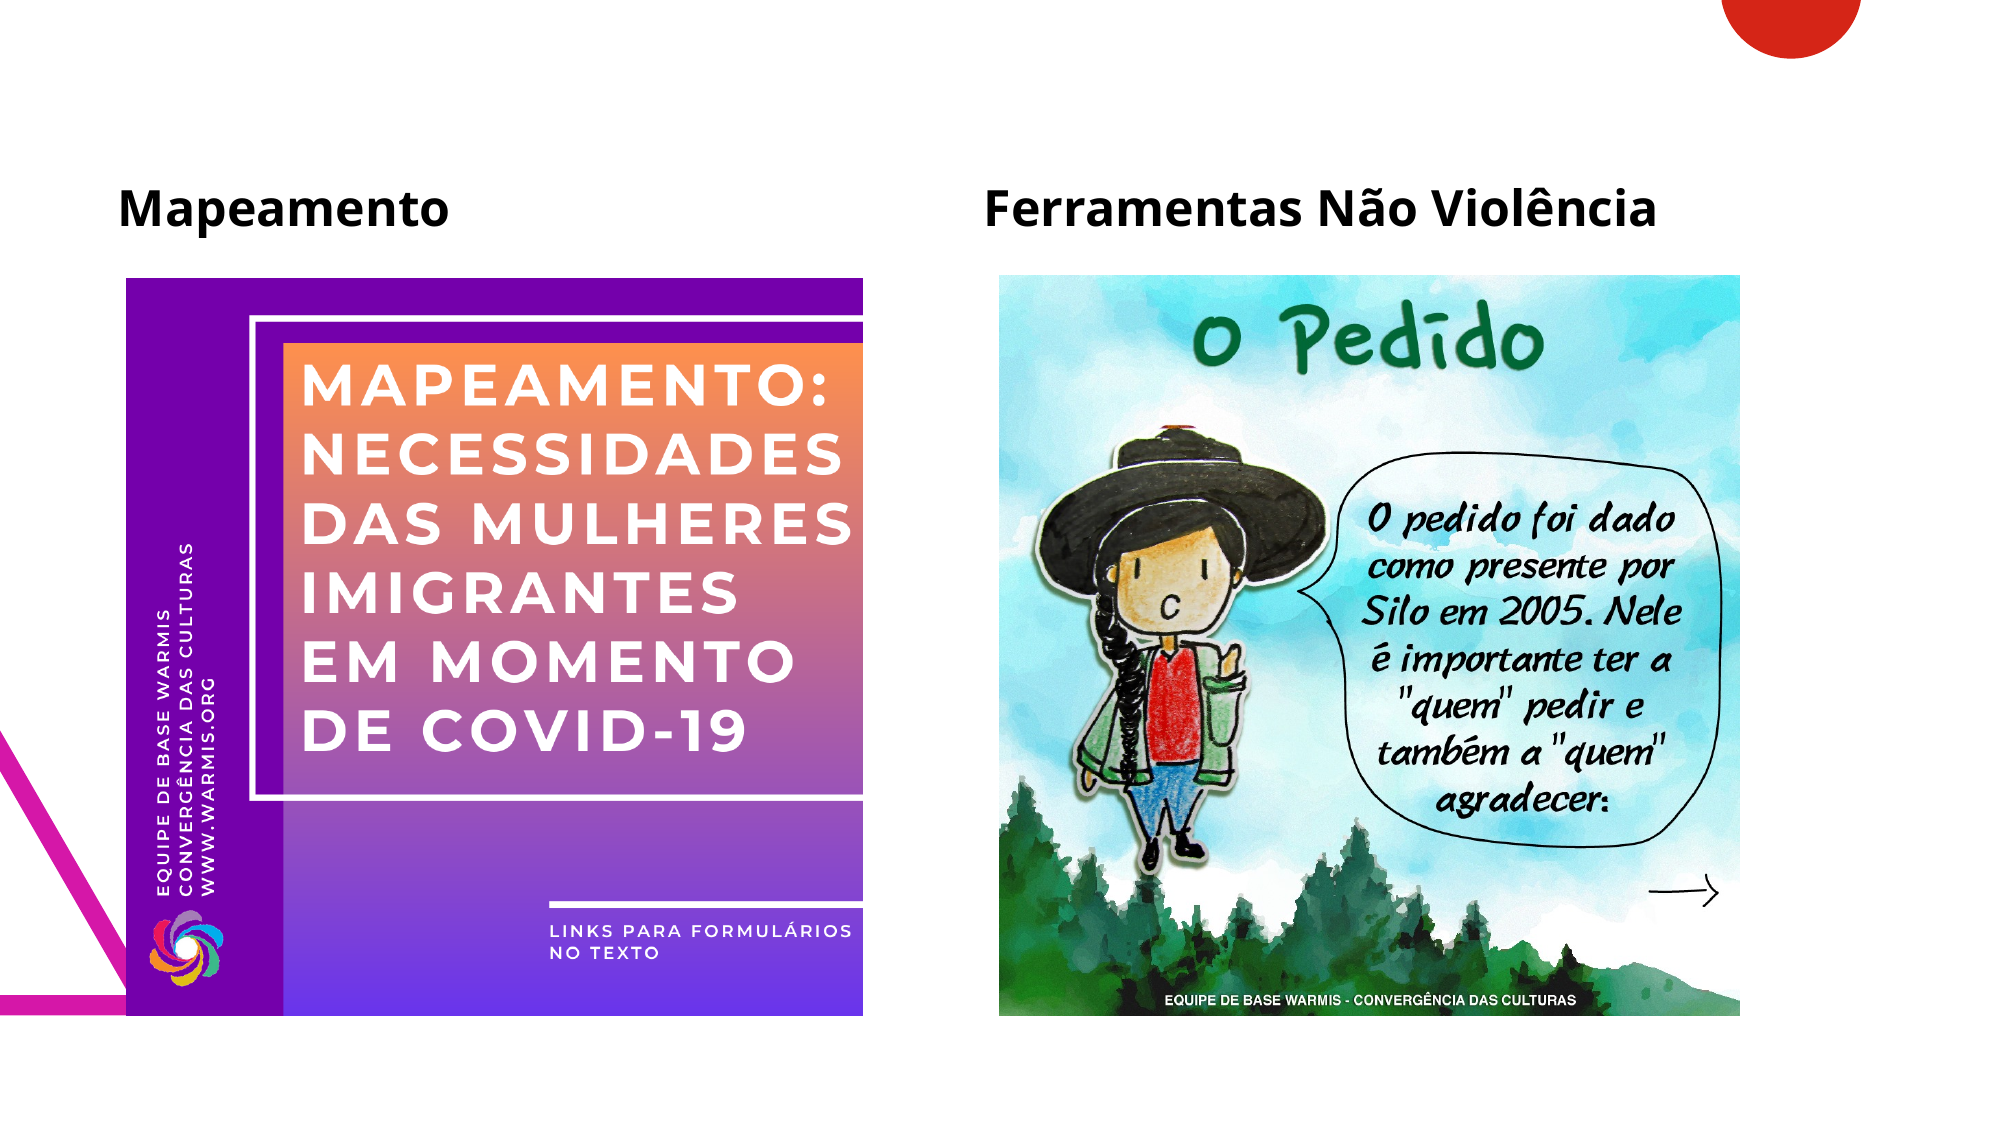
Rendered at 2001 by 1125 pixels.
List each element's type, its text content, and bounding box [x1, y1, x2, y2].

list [999, 275, 1740, 1016]
list Ferramentas Não Violência [969, 109, 1820, 245]
list Mapeamento [102, 109, 950, 245]
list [126, 278, 864, 1016]
